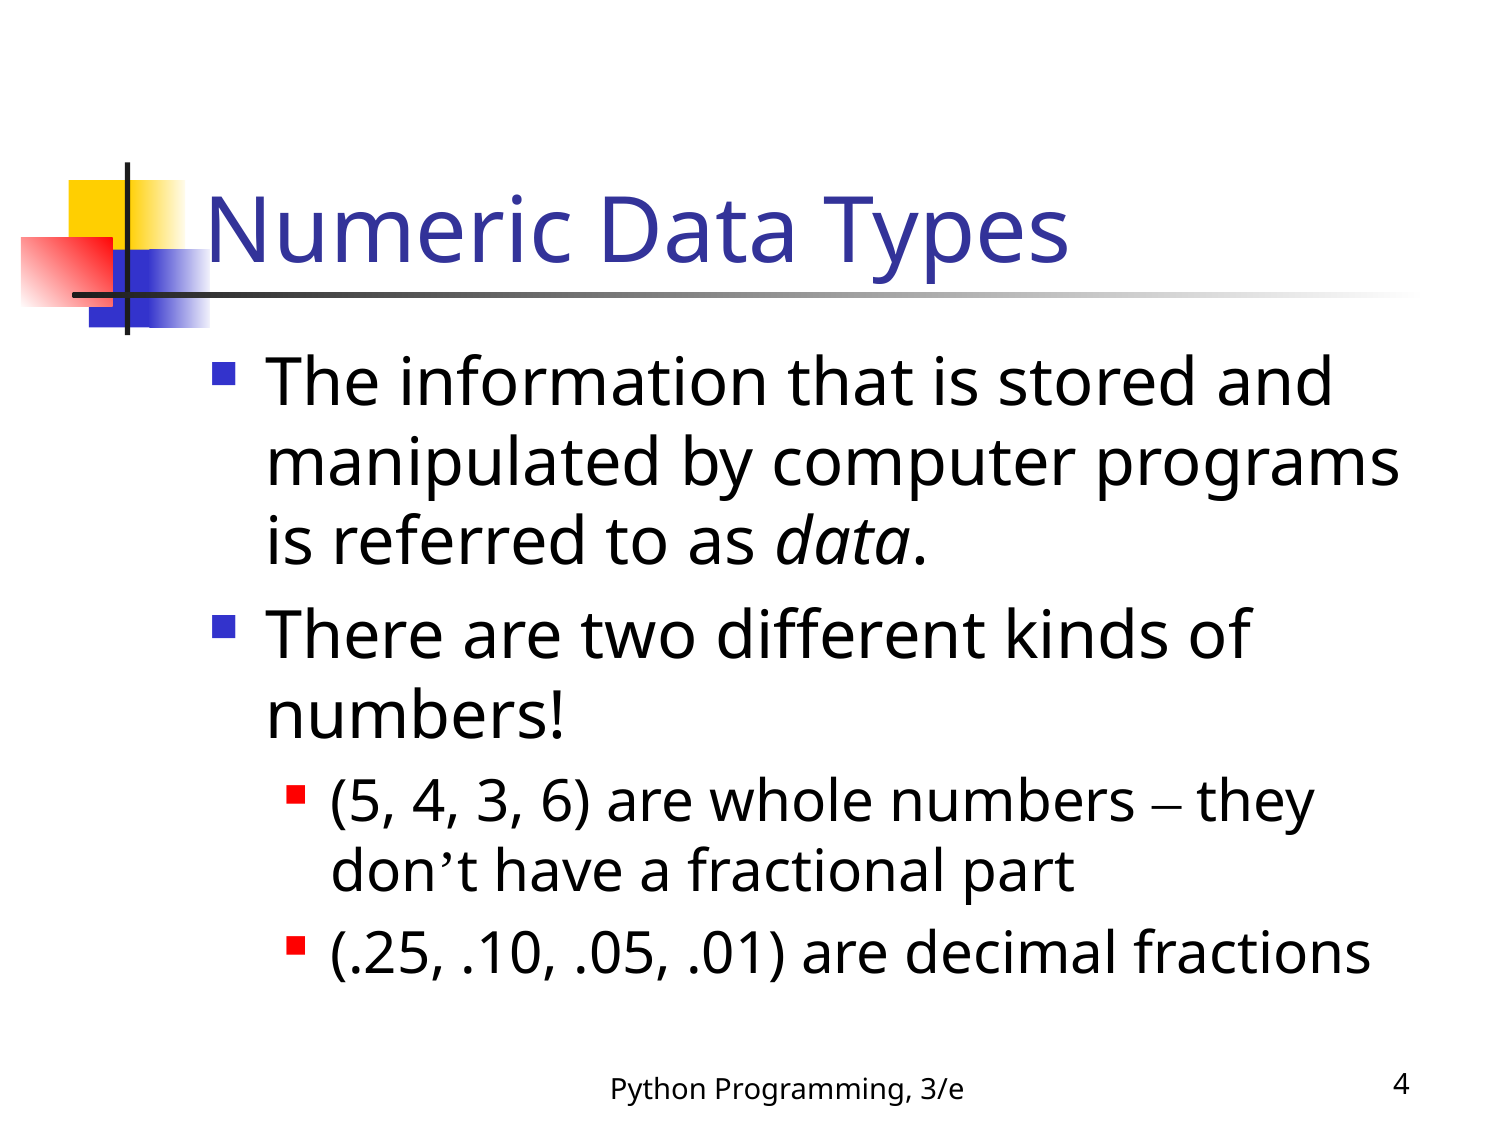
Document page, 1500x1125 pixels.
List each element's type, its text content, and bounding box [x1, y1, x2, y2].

title Numeric Data Types [188, 101, 1468, 289]
list The information that is stored and manipulated by computer programs is referred to as data. There are two different kinds of numbers! (5, 4, 3, 6) are whole numbers – they don’t have a fractional part (.25, .10, .05, .01) are decimal fractions [193, 331, 1469, 1006]
footer Python Programming, 3/e [549, 1037, 1026, 1113]
slide_number 4 [1112, 1037, 1426, 1113]
